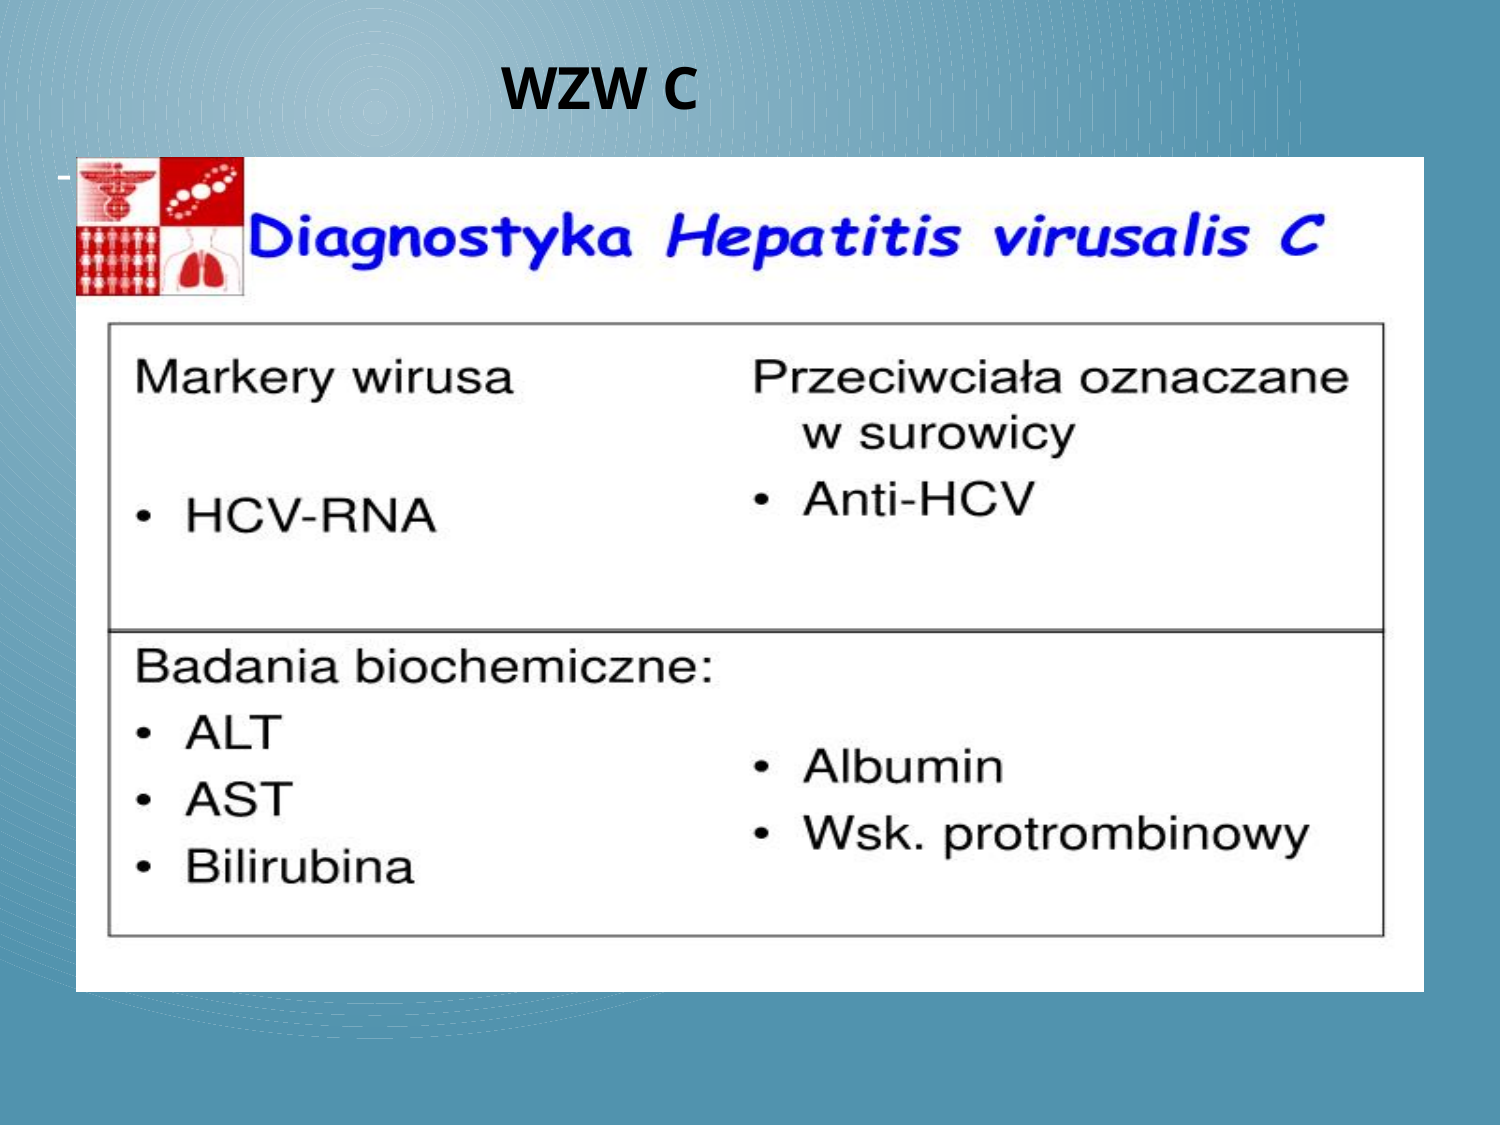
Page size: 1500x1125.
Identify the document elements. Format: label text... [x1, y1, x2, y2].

text_box - [41, 125, 1459, 1125]
text_box WZW C [135, 25, 1329, 129]
picture [76, 157, 1424, 992]
